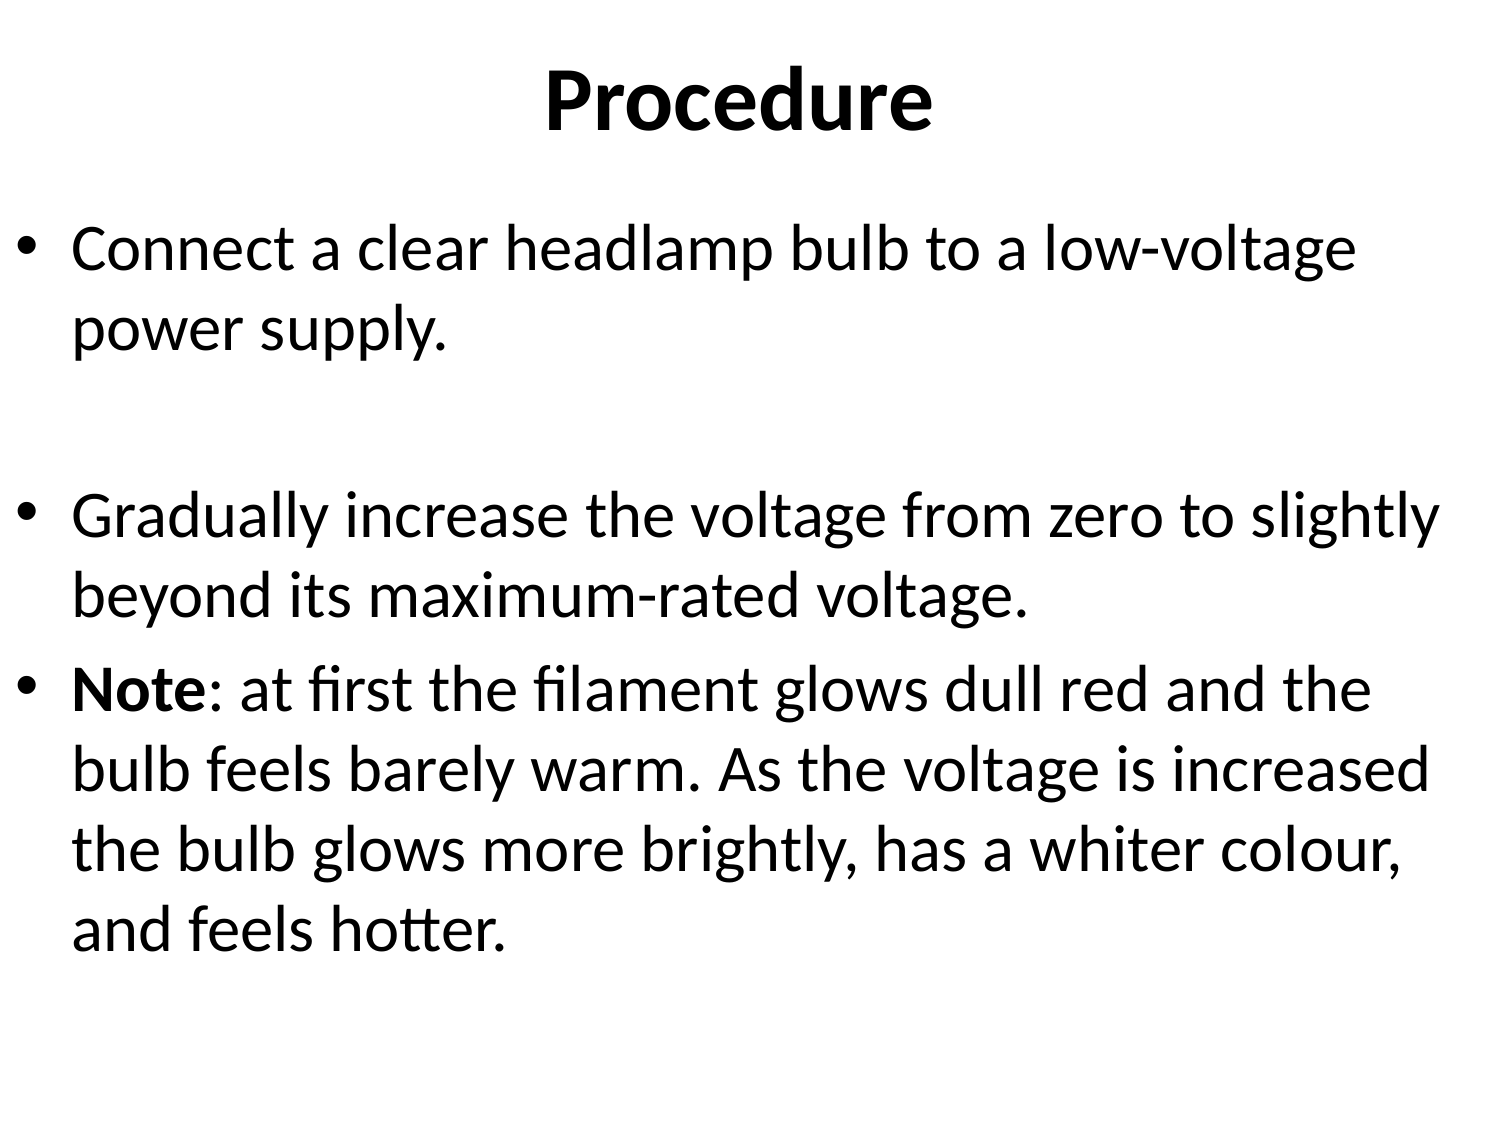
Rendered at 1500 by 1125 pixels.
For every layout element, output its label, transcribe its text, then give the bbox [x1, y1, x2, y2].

title Procedure [64, 0, 1415, 188]
list Connect a clear headlamp bulb to a low-voltage power supply. Gradually increase the voltage from zero to slightly beyond its maximum-rated voltage. Note: at first the filament glows dull red and the bulb feels barely warm. As the voltage is increased the bulb glows more brightly, has a whiter colour, and feels hotter. [0, 196, 1500, 1125]
